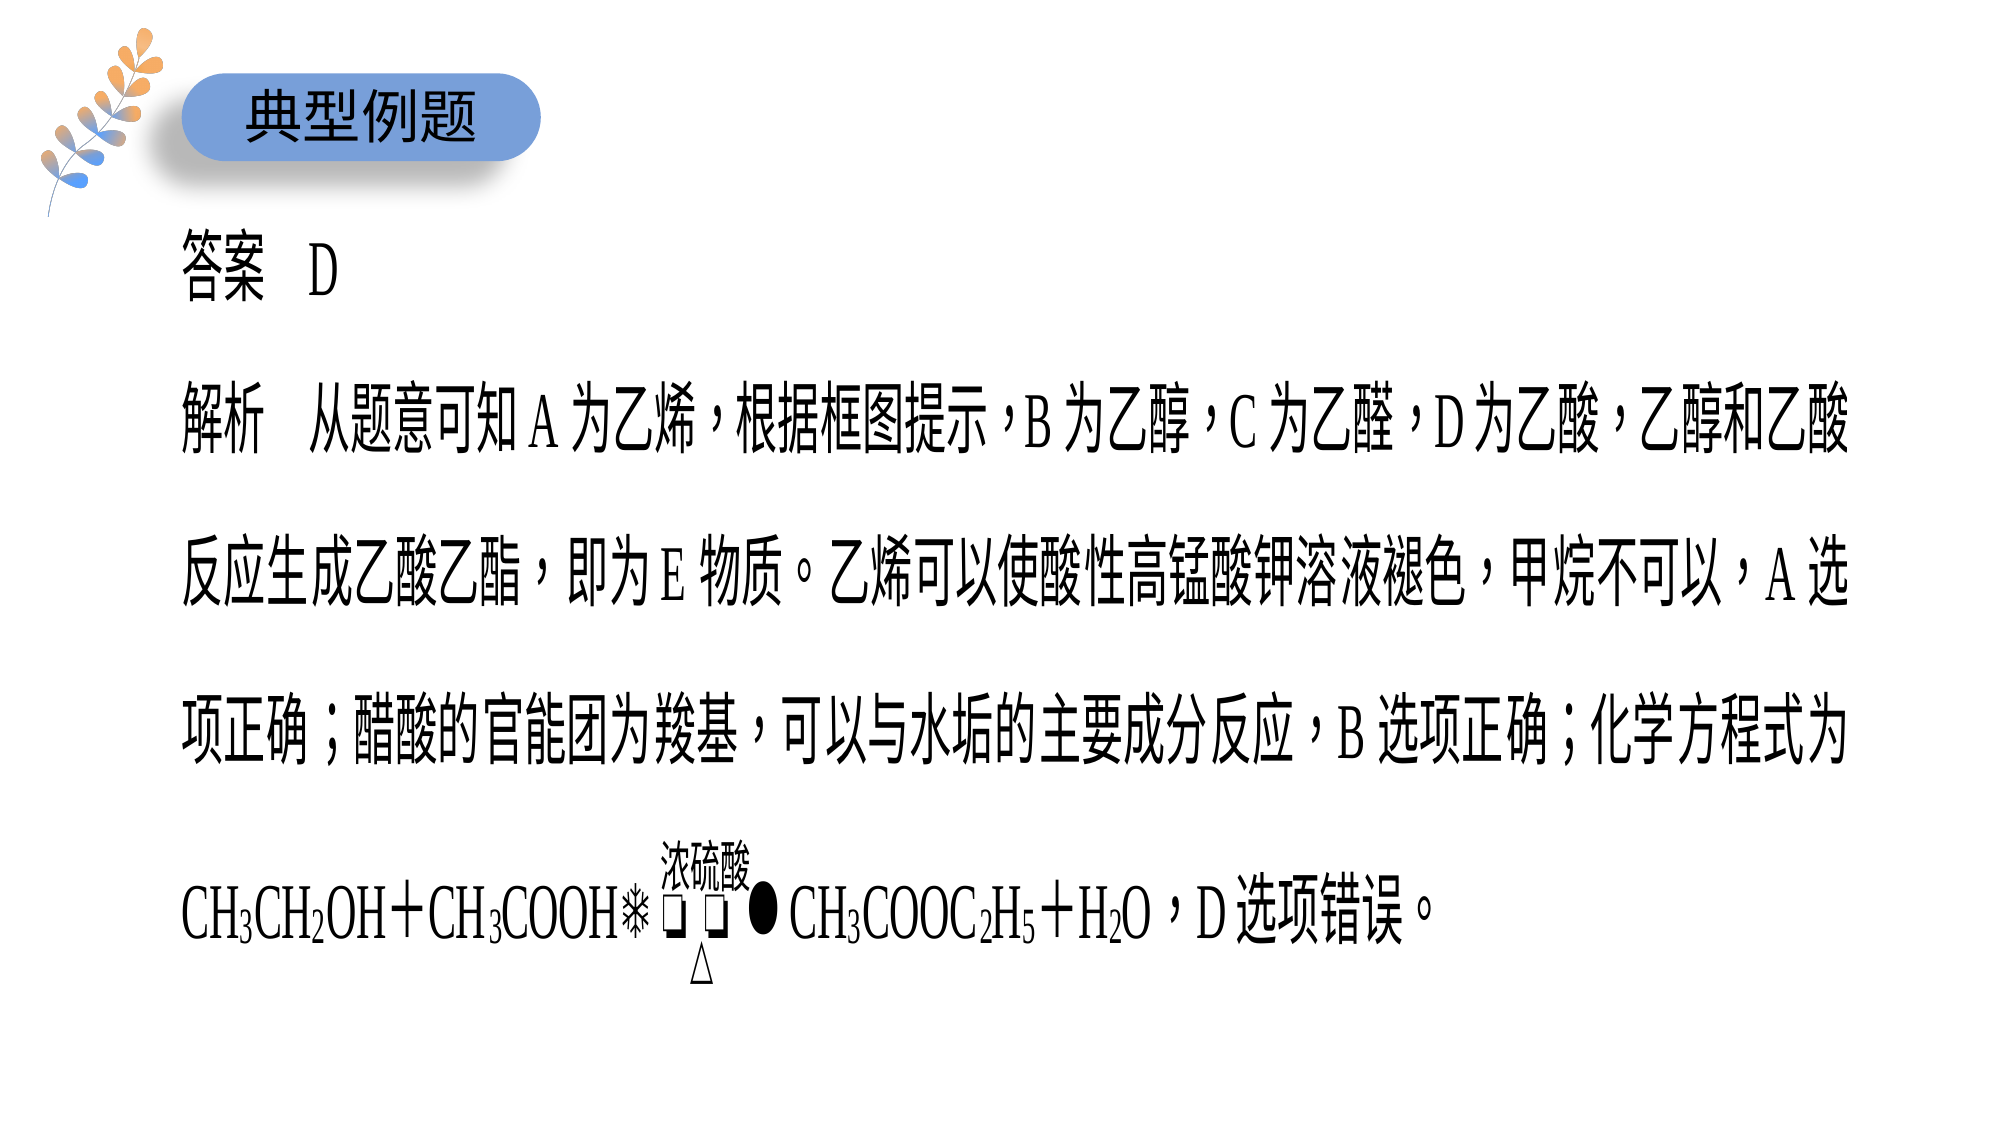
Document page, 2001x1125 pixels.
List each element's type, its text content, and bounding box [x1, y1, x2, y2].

picture [181, 216, 1847, 1047]
text_box 典型例题 [214, 73, 508, 158]
picture [41, 28, 163, 217]
text_box [180, 73, 542, 163]
